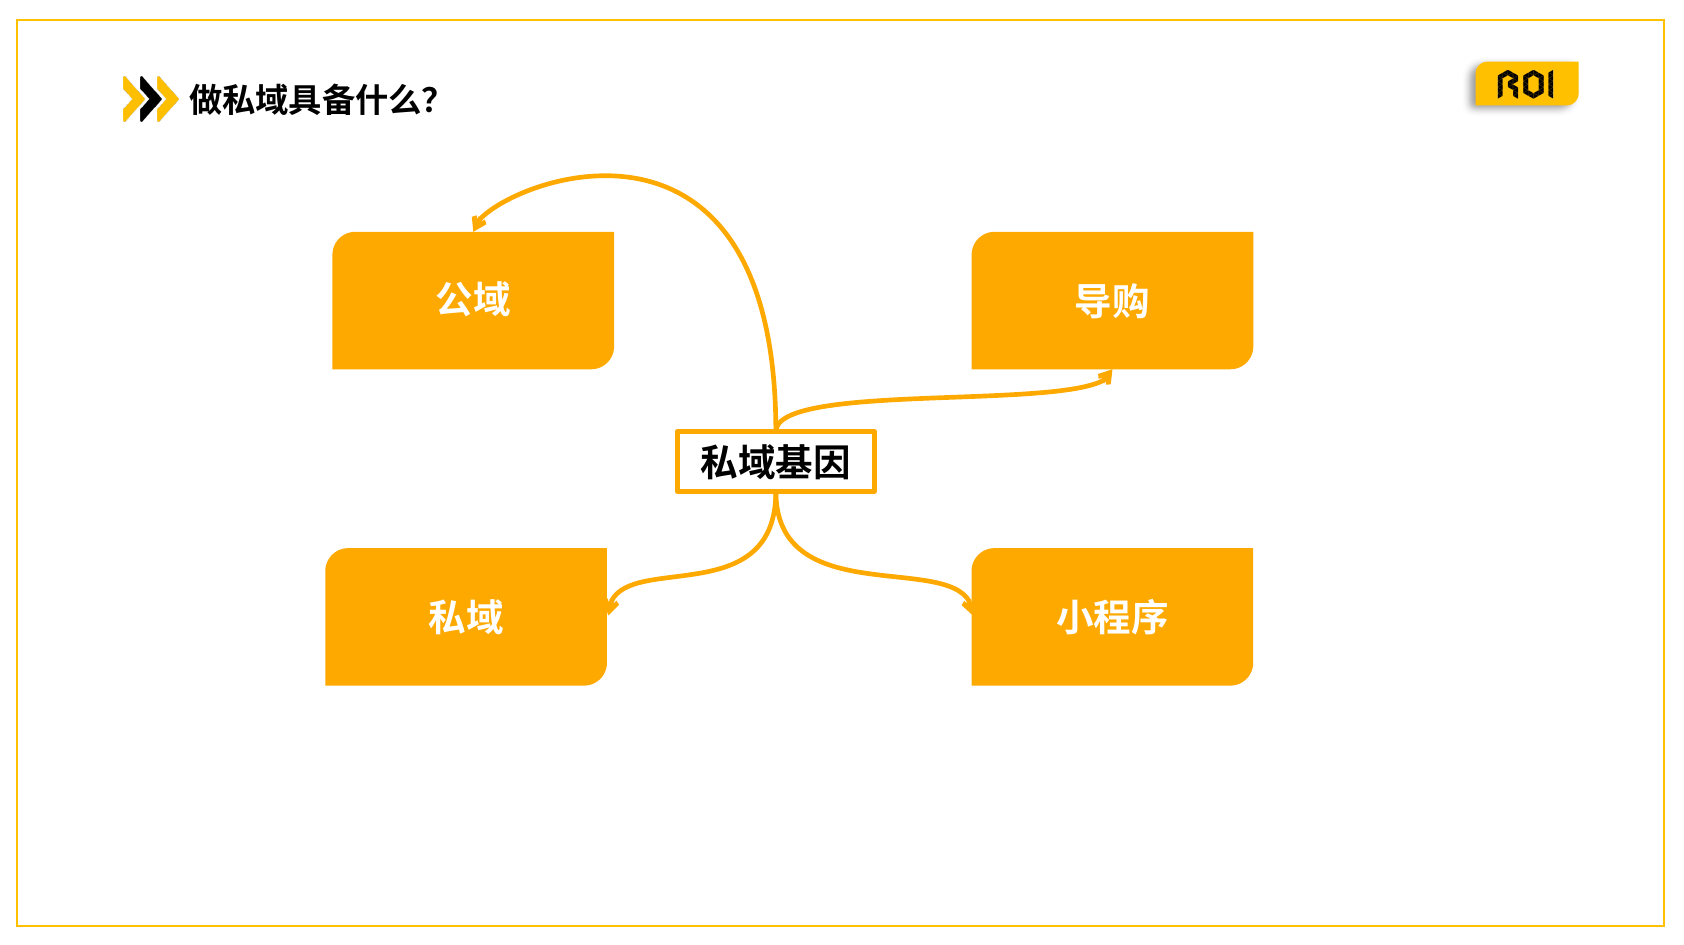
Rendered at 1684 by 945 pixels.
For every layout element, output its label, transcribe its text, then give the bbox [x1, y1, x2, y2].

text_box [812, 455, 937, 653]
text_box [324, 546, 609, 687]
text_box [808, 268, 940, 464]
text_box [331, 230, 616, 371]
text_box 公域 [332, 268, 614, 329]
text_box 小程序 [971, 586, 1254, 647]
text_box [630, 469, 754, 638]
text_box [970, 546, 1255, 687]
text_box 导购 [971, 270, 1254, 331]
text_box 私域基因 [677, 431, 812, 492]
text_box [629, 285, 761, 447]
text_box [970, 230, 1255, 371]
text_box 私域 [325, 586, 607, 647]
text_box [1475, 61, 1579, 106]
text_box [16, 19, 1665, 927]
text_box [123, 76, 180, 122]
